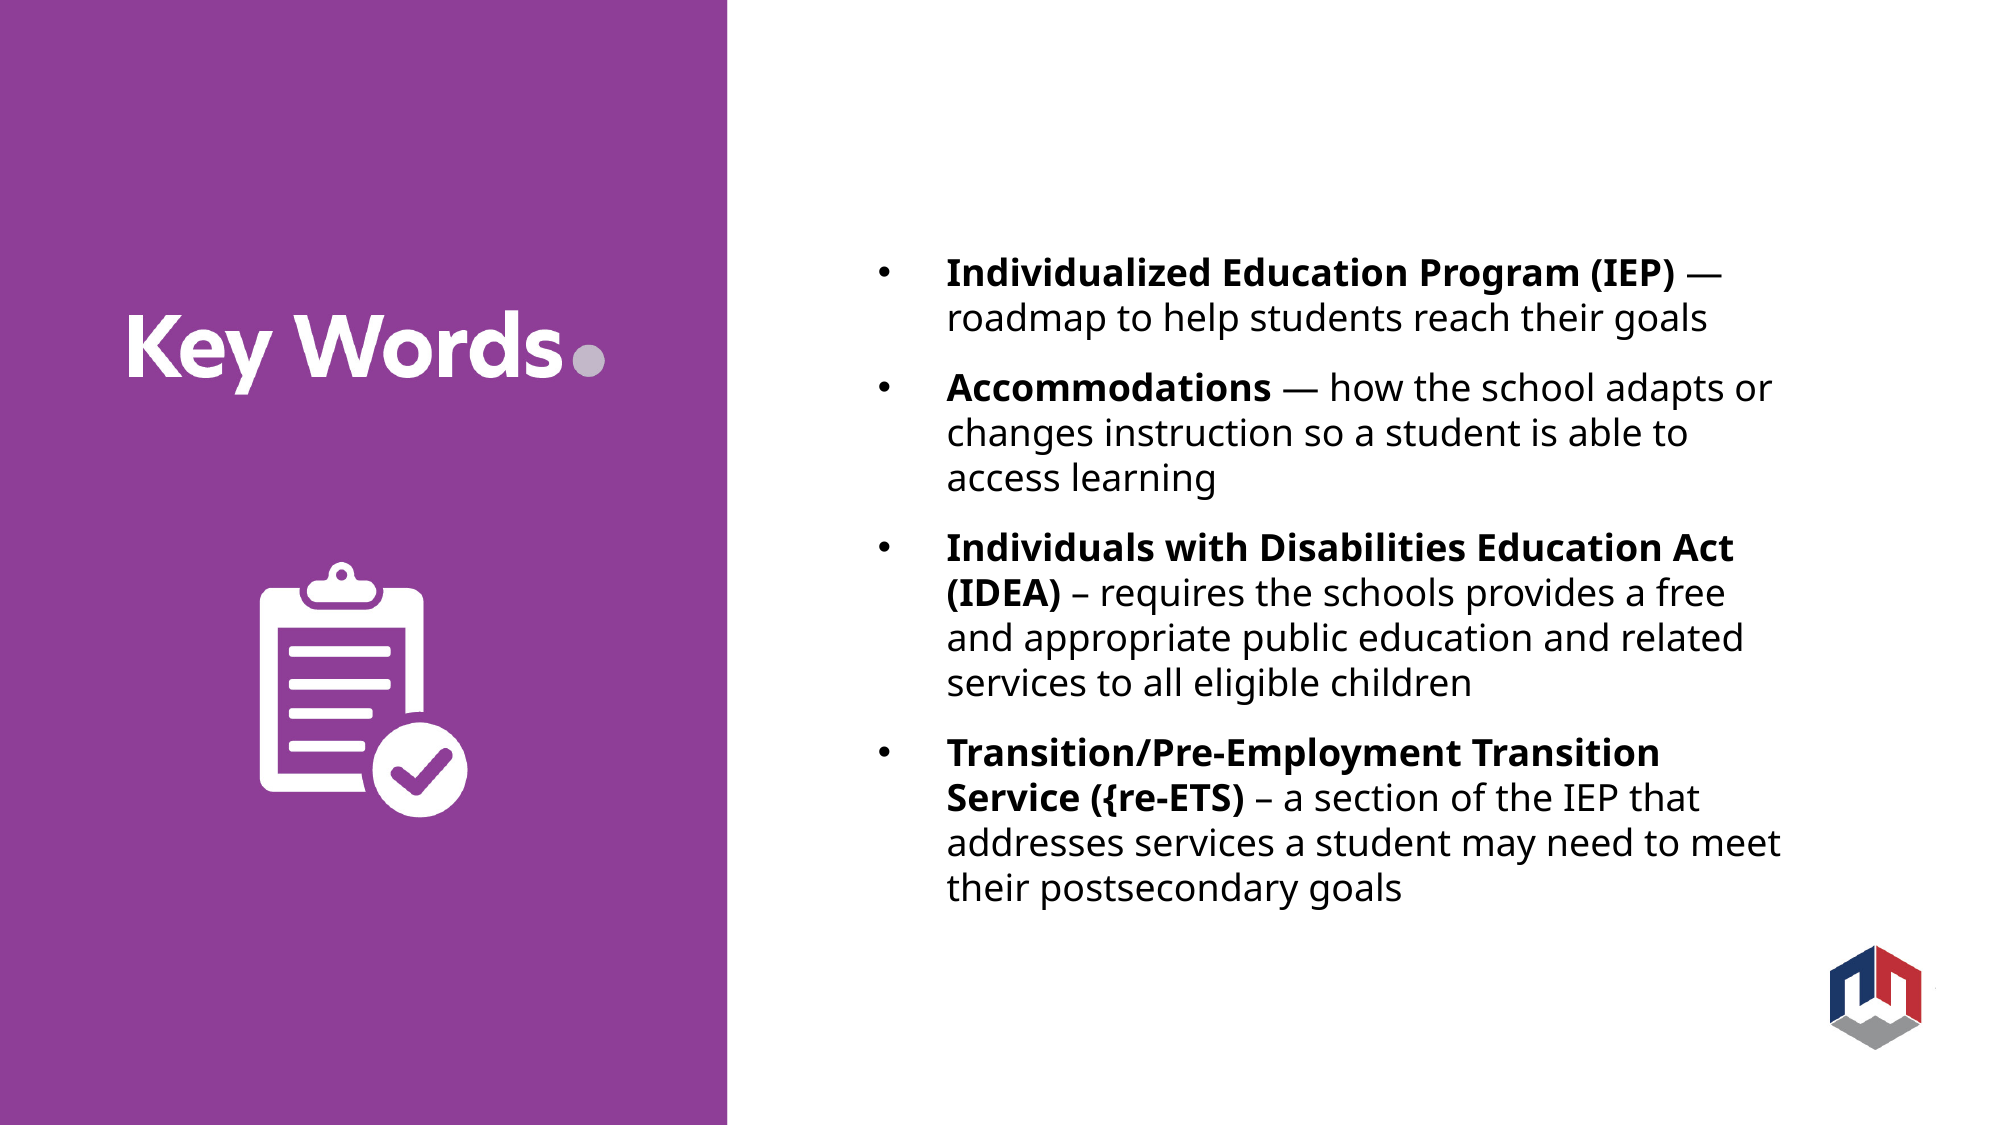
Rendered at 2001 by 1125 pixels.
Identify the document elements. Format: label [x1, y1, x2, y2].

list [0, 0, 2000, 1125]
